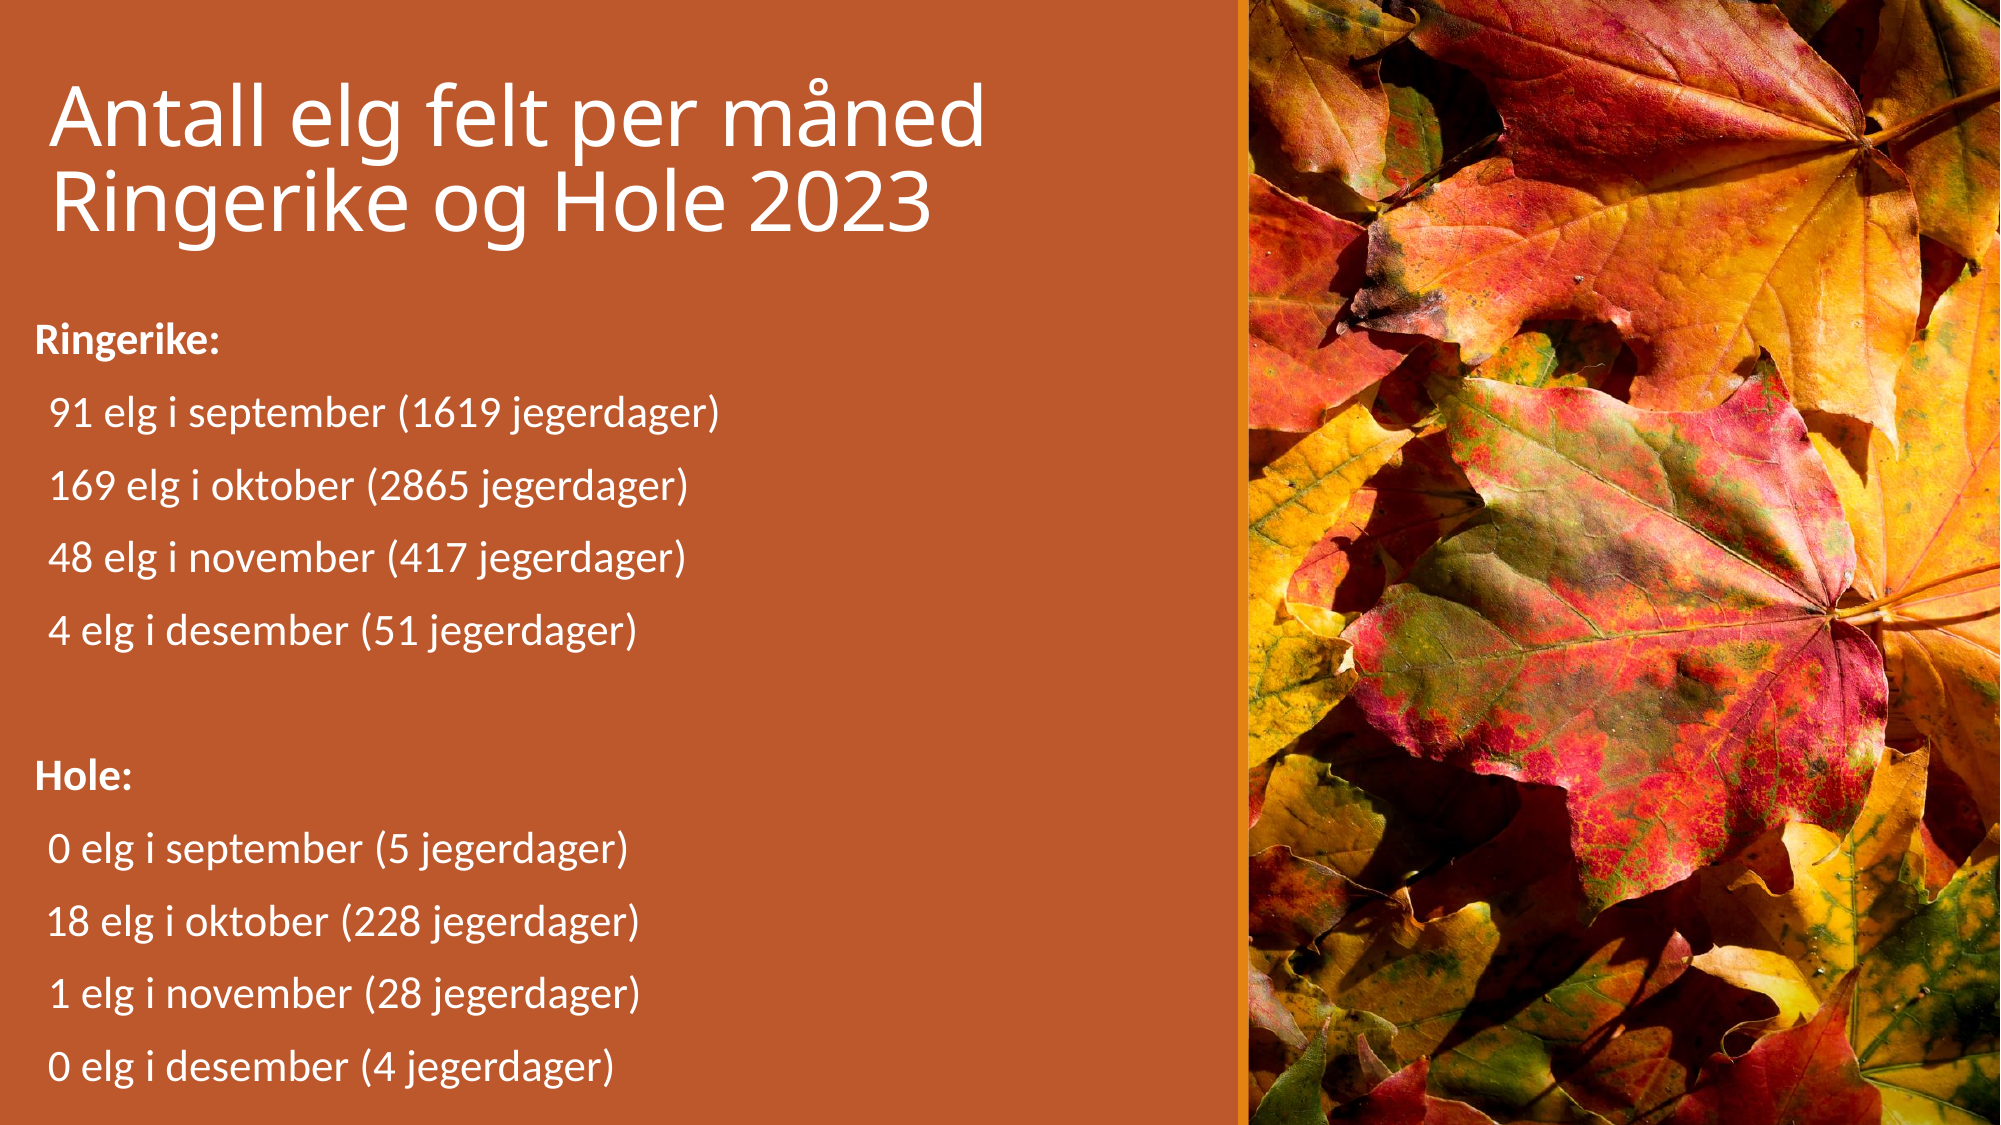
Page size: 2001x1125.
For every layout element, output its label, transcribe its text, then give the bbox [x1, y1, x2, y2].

list Ringerike: 91 elg i september (1619 jegerdager) 169 elg i oktober (2865 jegerdager) 48 elg i november (417 jegerdager) 4 elg i desember (51 jegerdager) Hole: 0 elg i september (5 jegerdager) 18 elg i oktober (228 jegerdager) 1 elg i november (28 jegerdager) 0 elg i desember (4 jegerdager) [34, 308, 1161, 1104]
text_box [0, 0, 1237, 1125]
picture [1248, 0, 2000, 1125]
text_box [1237, 0, 1246, 1125]
title Antall elg felt per måned Ringerike og Hole 2023 [34, 0, 1069, 257]
